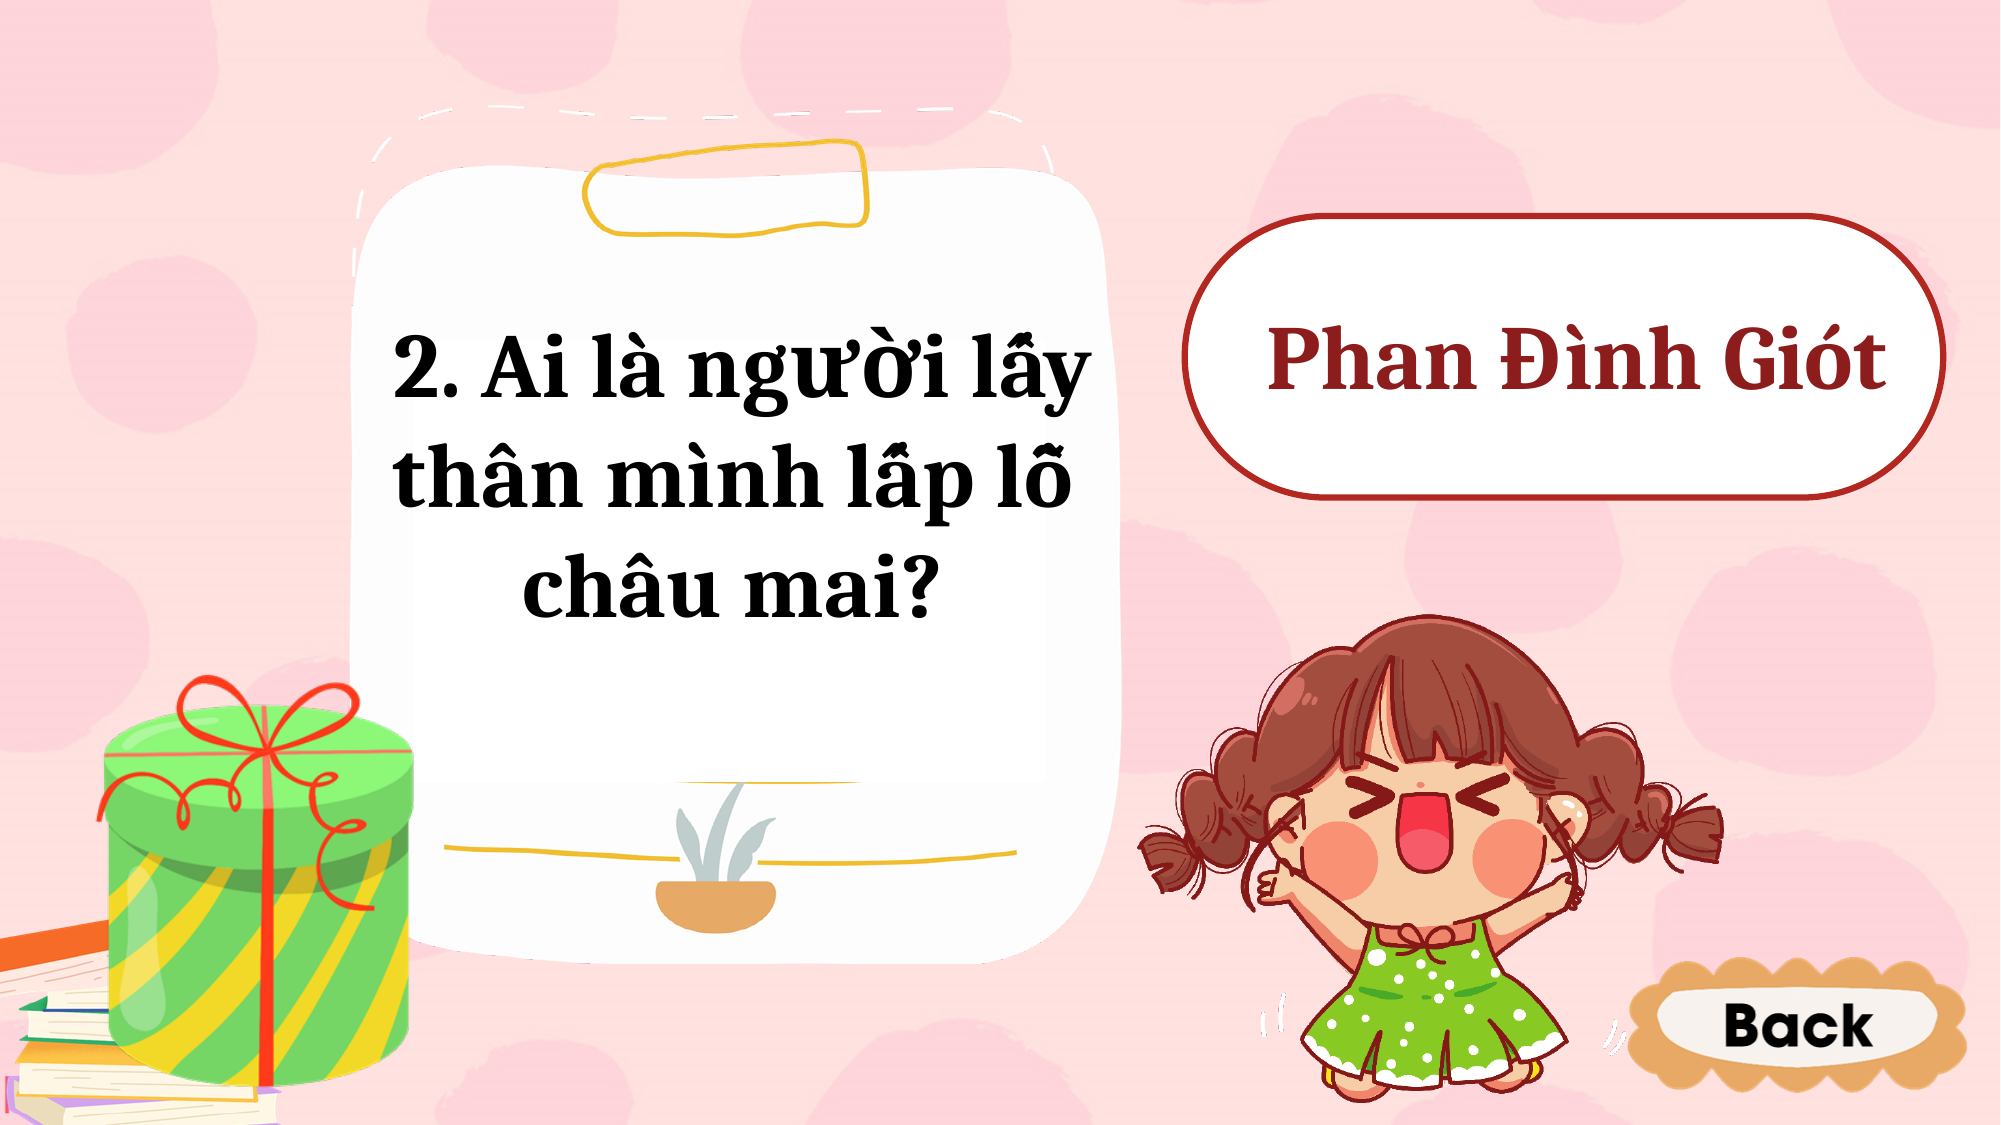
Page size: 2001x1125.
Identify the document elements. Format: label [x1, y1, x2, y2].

picture [0, 0, 2001, 1125]
text_box [1184, 215, 1944, 498]
